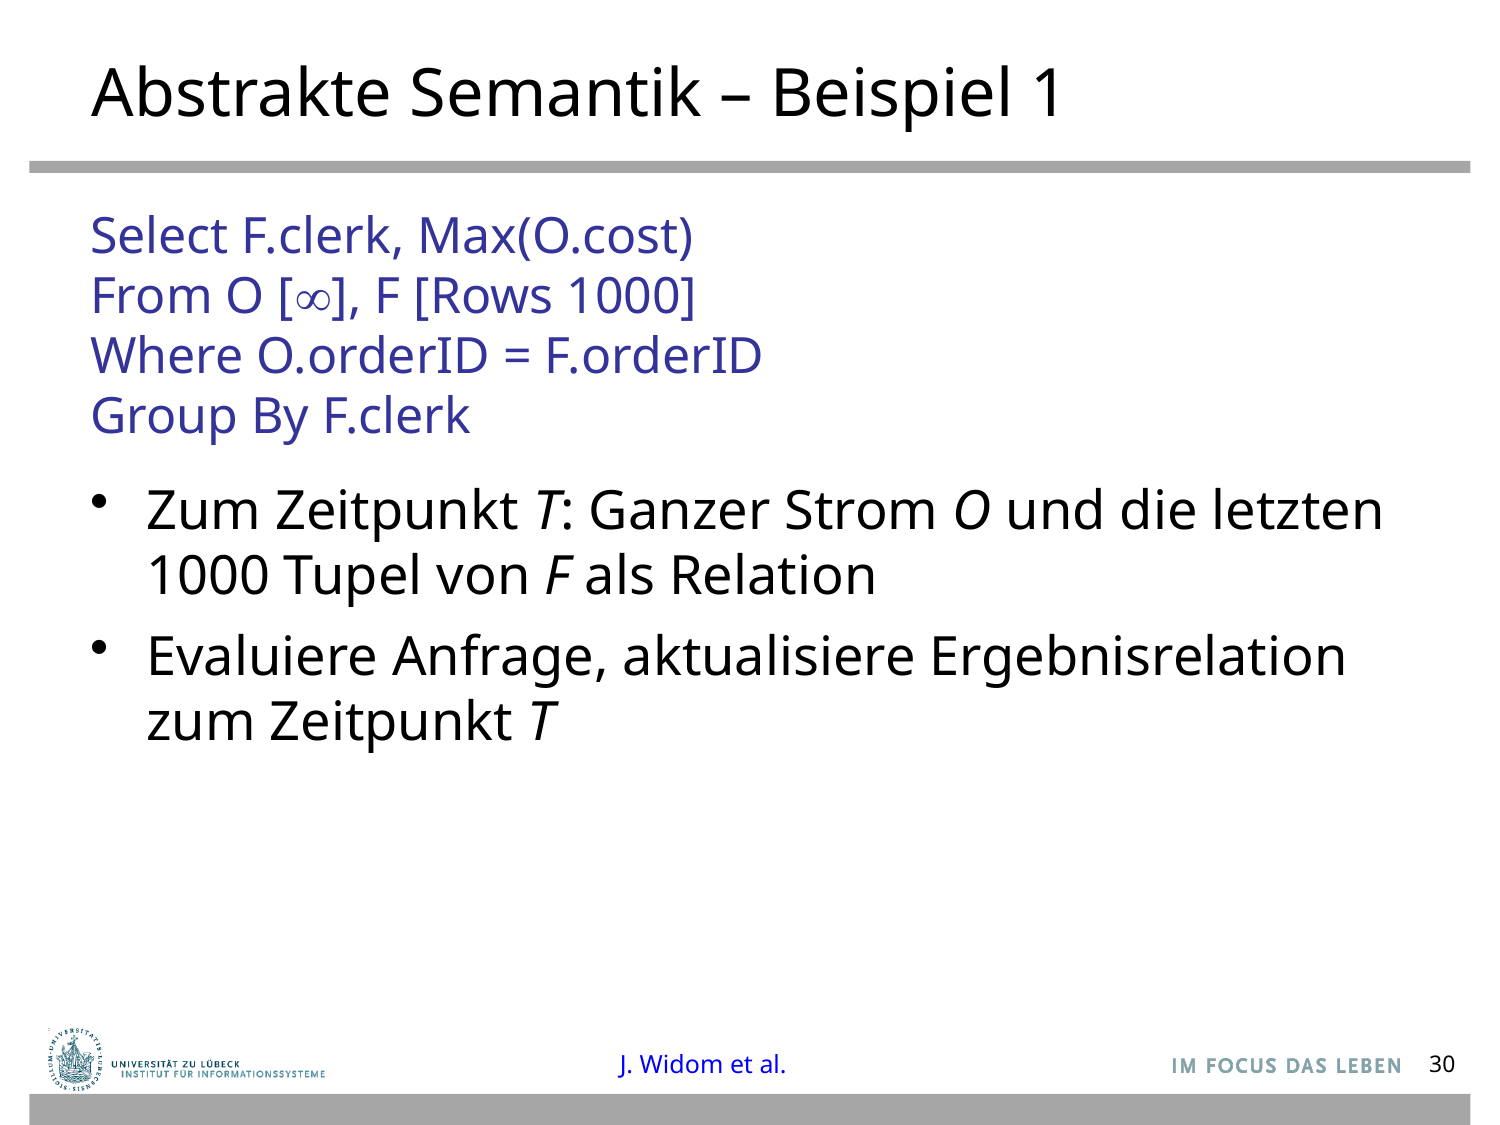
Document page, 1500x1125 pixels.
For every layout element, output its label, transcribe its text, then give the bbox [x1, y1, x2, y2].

text_box J. Widom et al. [605, 1041, 845, 1086]
title Abstrakte Semantik – Beispiel 1 [76, 42, 1427, 126]
slide_number 30 [1305, 1050, 1471, 1083]
list Select F.clerk, Max(O.cost) From O [], F [Rows 1000] Where O.orderID = F.orderID Group By F.clerk Zum Zeitpunkt T: Ganzer Strom O und die letzten 1000 Tupel von F als Relation Evaluiere Anfrage, aktualisiere Ergebnisrelation zum Zeitpunkt T [75, 196, 1425, 1012]
picture [1173, 1058, 1305, 1073]
